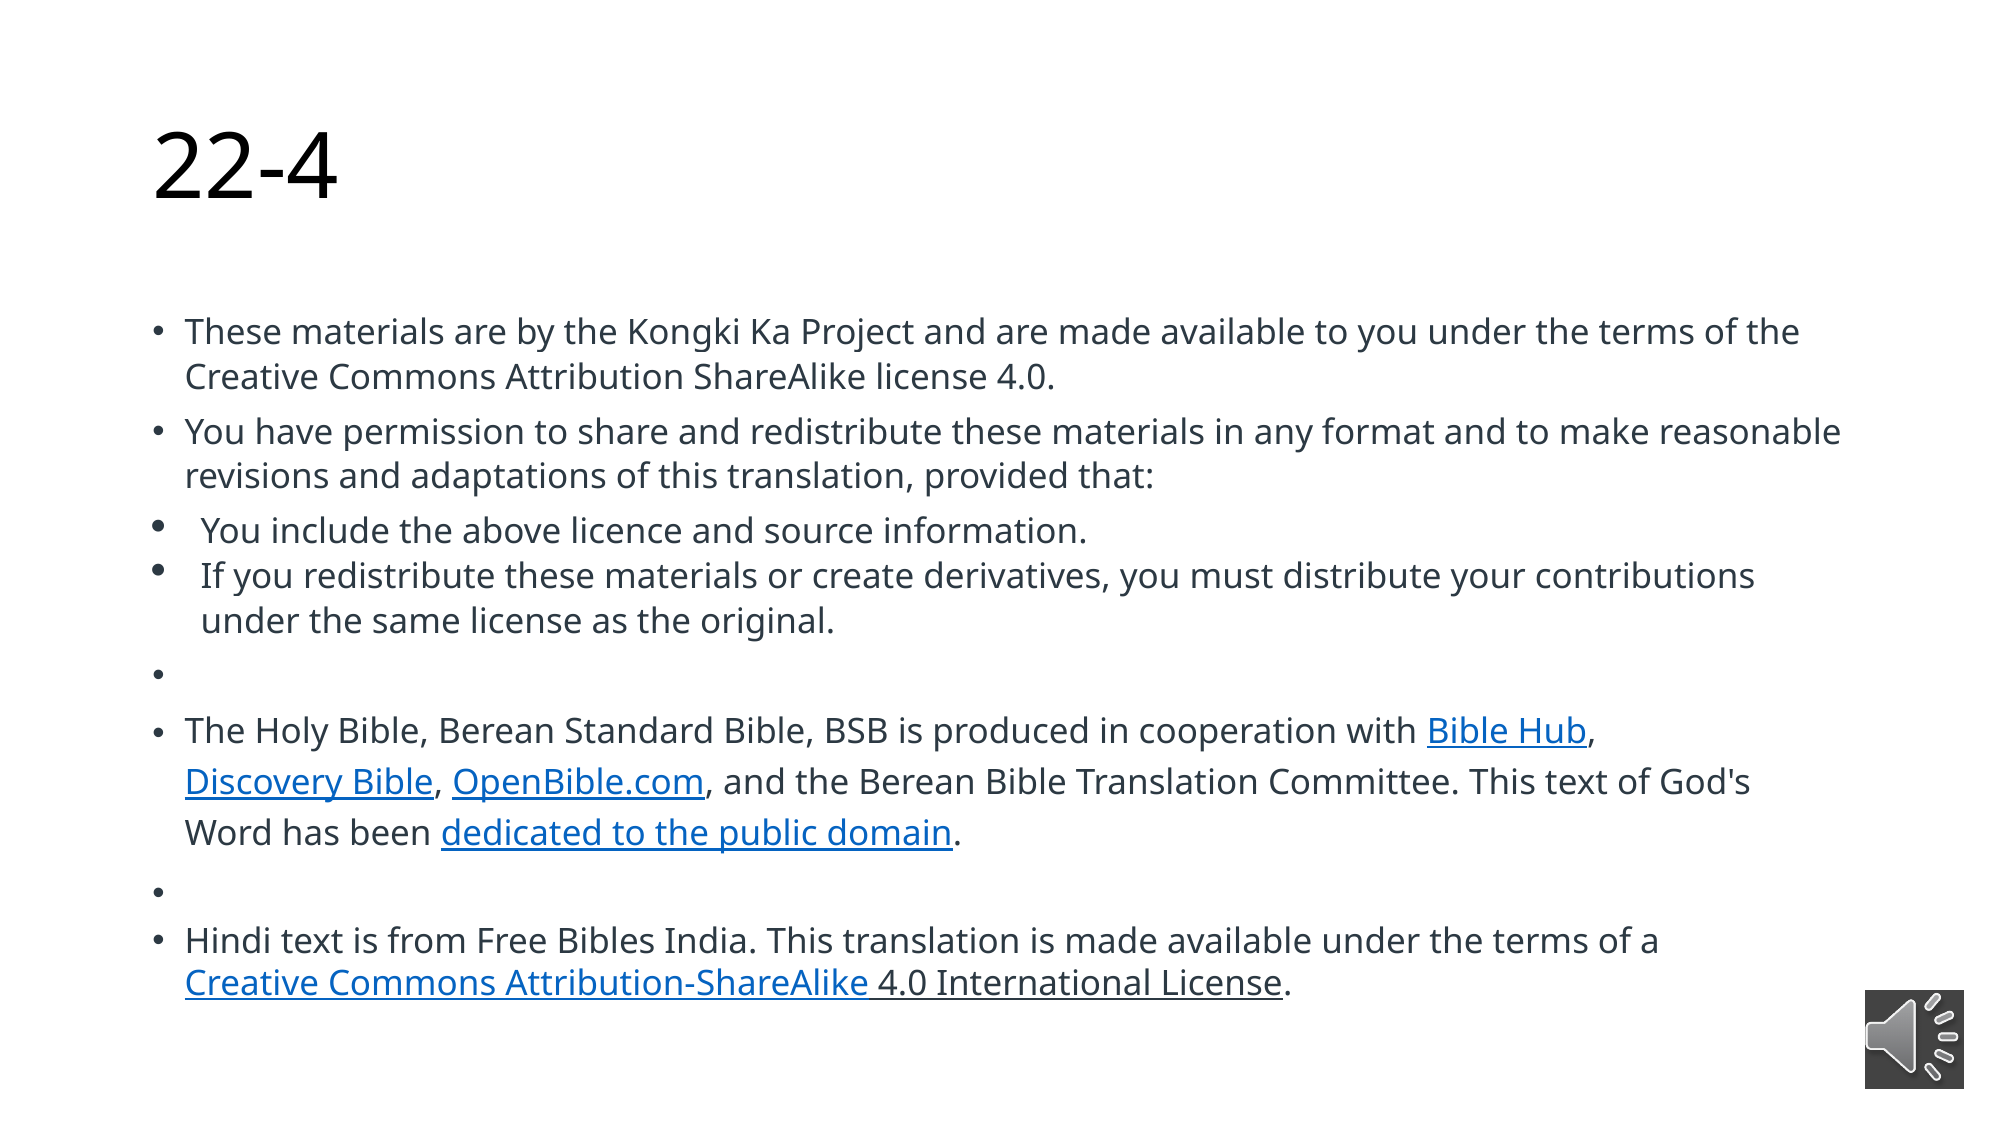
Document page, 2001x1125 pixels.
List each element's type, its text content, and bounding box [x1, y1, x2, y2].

picture [1864, 989, 1965, 1090]
title 22-4 [137, 59, 1863, 278]
list These materials are by the Kongki Ka Project and are made available to you under the terms of the Creative Commons Attribution ShareAlike license 4.0. You have permission to share and redistribute these materials in any format and to make reasonable revisions and adaptations of this translation, provided that: You include the above licence and source information. If you redistribute these materials or create derivatives, you must distribute your contributions under the same license as the original. The Holy Bible, Berean Standard Bible, BSB is produced in cooperation with Bible Hub, Discovery Bible, OpenBible.com, and the Berean Bible Translation Committee. This text of God's Word has been dedicated to the public domain. Hindi text is from Free Bibles India. This translation is made available under the terms of a Creative Commons Attribution-ShareAlike 4.0 International License. [137, 299, 1863, 1014]
